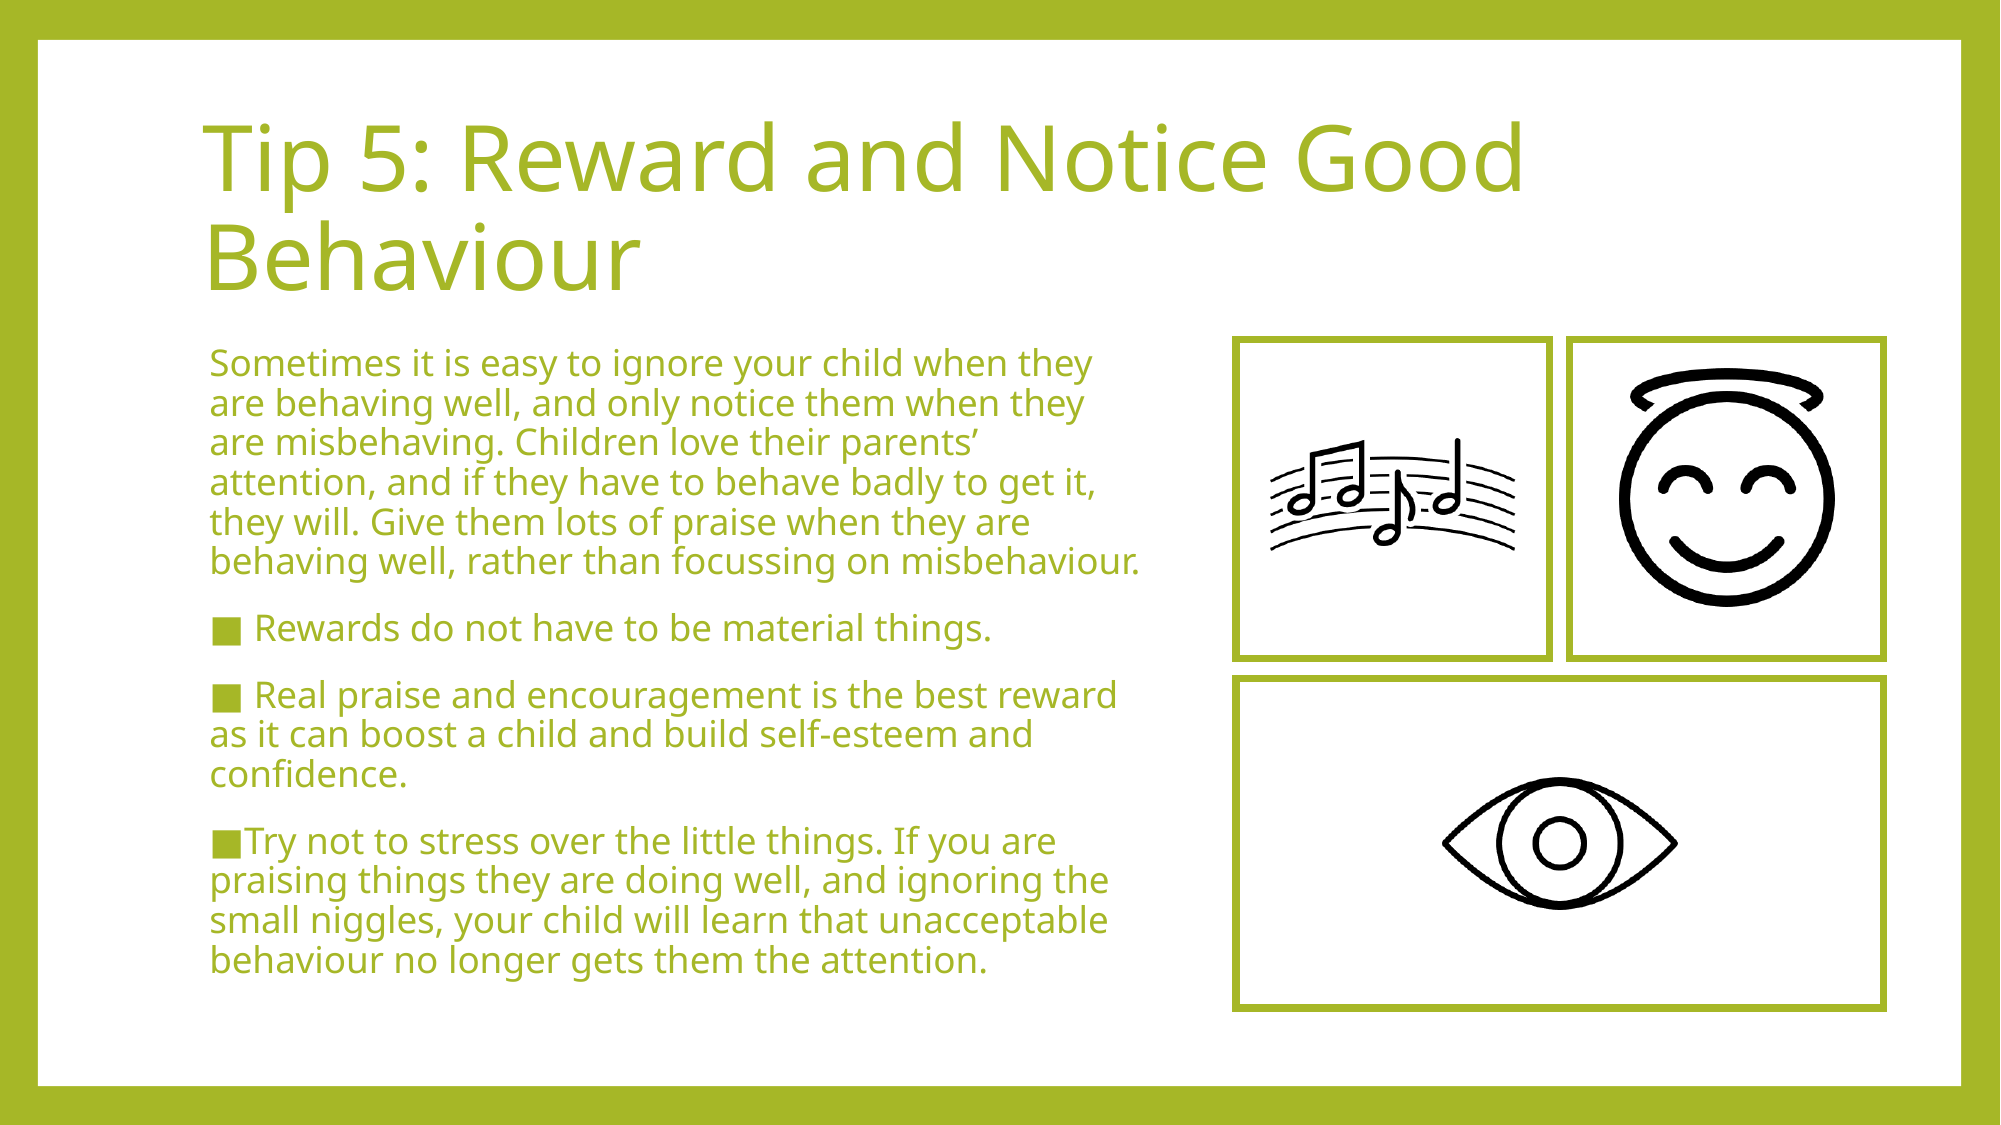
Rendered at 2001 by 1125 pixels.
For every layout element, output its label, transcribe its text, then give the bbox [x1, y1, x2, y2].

title Tip 5: Reward and Notice Good Behaviour [187, 99, 1884, 323]
text_box [1234, 338, 1551, 660]
text_box [1234, 677, 1885, 1010]
picture [1590, 361, 1863, 635]
list Sometimes it is easy to ignore your child when they are behaving well, and only notice them when they are misbehaving. Children love their parents’ attention, and if they have to behave badly to get it, they will. Give them lots of praise when they are behaving well, rather than focussing on misbehaviour. ■ Rewards do not have to be material things. ■ Real praise and encouragement is the best reward as it can boost a child and build self-esteem and confidence. ■Try not to stress over the little things. If you are praising things they are doing well, and ignoring the small niggles, your child will learn that unacceptable behaviour no longer gets them the attention. [187, 337, 1159, 1000]
picture [1256, 361, 1530, 635]
text_box [1568, 338, 1885, 660]
picture [1414, 698, 1705, 989]
